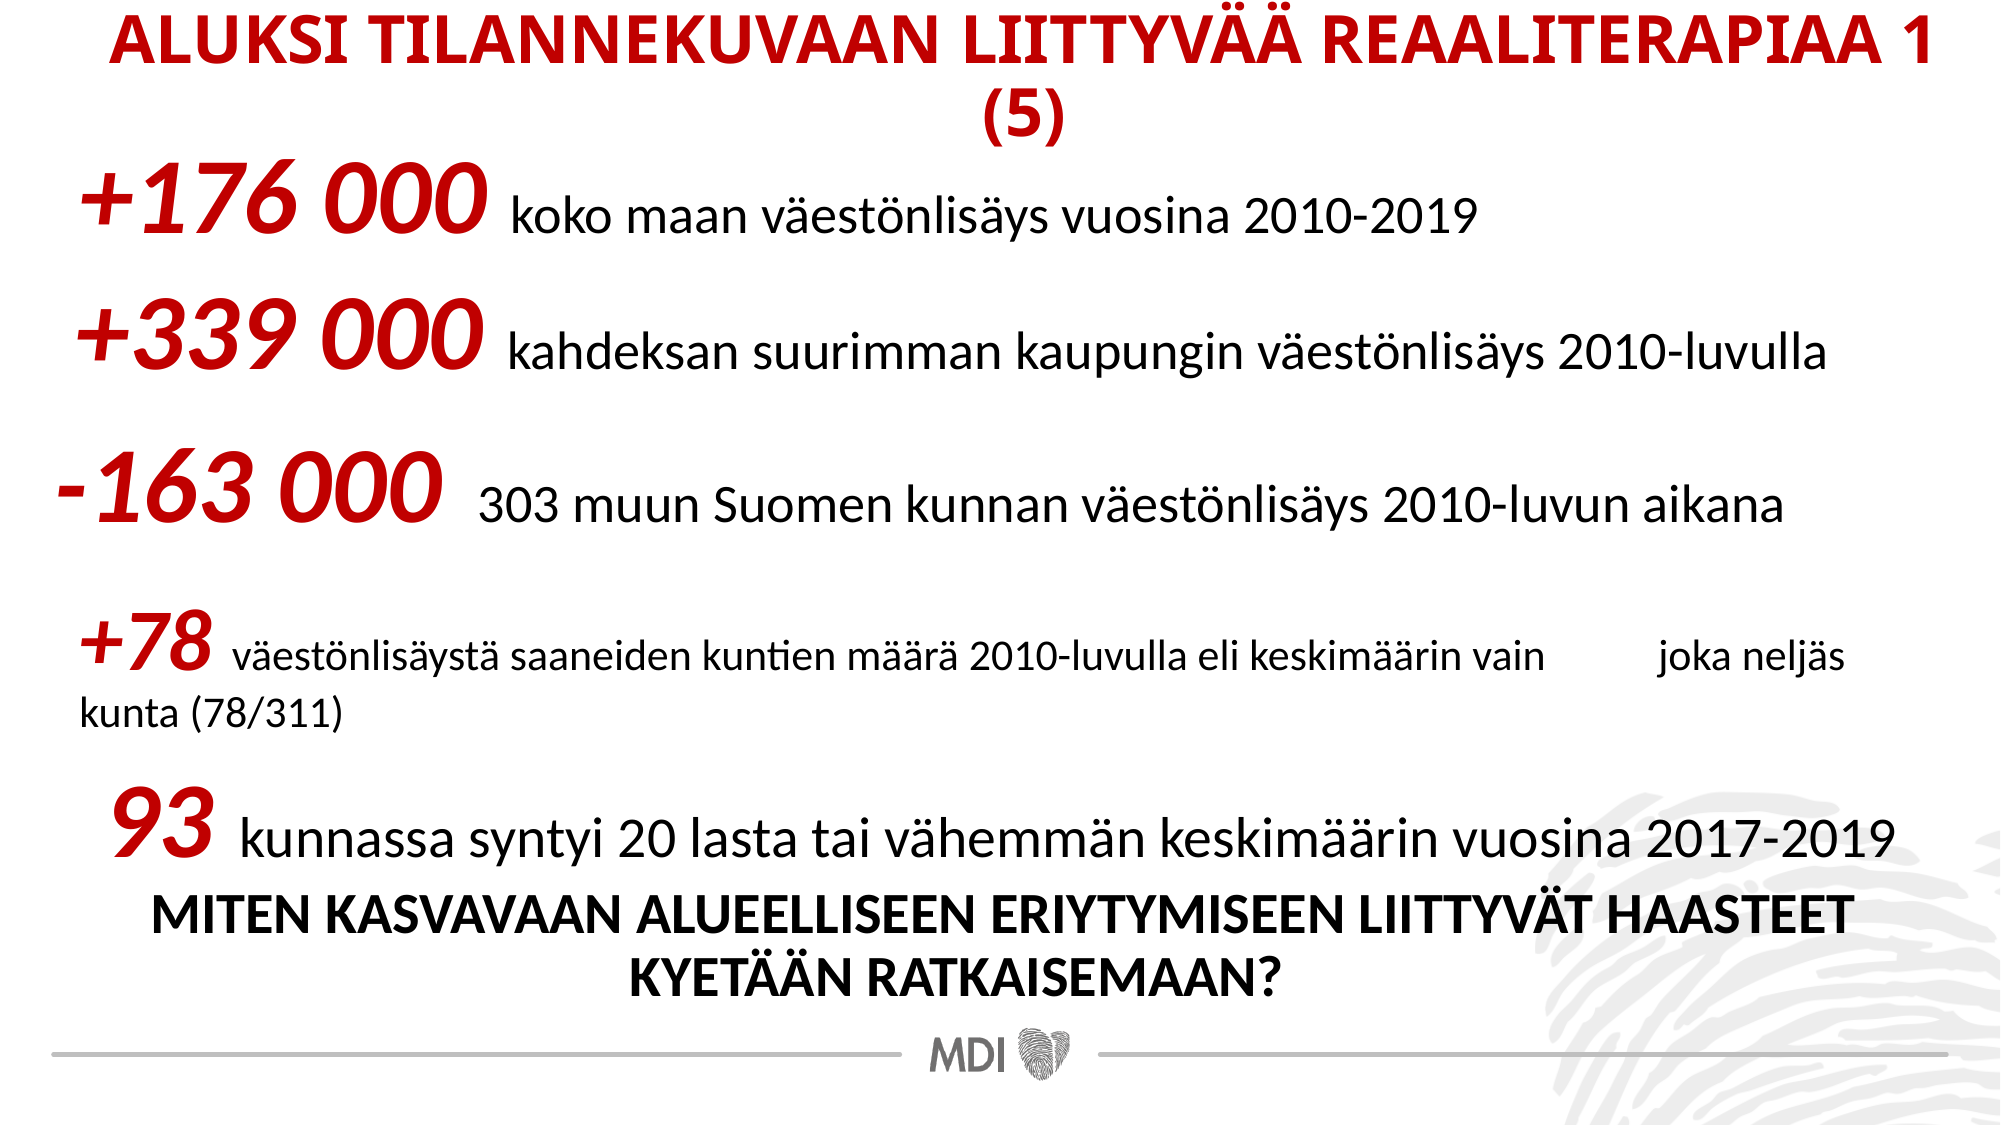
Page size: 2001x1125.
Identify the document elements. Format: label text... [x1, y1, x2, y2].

text_box +339 000 kahdeksan suurimman kaupungin väestönlisäys 2010-luvulla [60, 268, 1985, 402]
text_box MITEN KASVAVAAN ALUEELLISEEN ERIYTYMISEEN LIITTYVÄT HAASTEET KYETÄÄN RATKAISEMAAN? [39, 909, 1888, 1082]
text_box +176 000 koko maan väestönlisäys vuosina 2010-2019 [64, 132, 1949, 265]
text_box -163 000 303 muun Suomen kunnan väestönlisäys 2010-luvun aikana [39, 421, 1965, 555]
picture [1533, 779, 2001, 1125]
text_box +78 väestönlisäystä saaneiden kuntien määrä 2010-luvulla eli keskimäärin vain joka neljäs kunta (78/311) [64, 587, 1949, 746]
text_box ALUKSI TILANNEKUVAAN LIITTYVÄÄ REAALITERAPIAA 1 (5) [89, 43, 1961, 114]
text_box 93 kunnassa syntyi 20 lasta tai vähemmän keskimäärin vuosina 2017-2019 [36, 750, 1921, 909]
